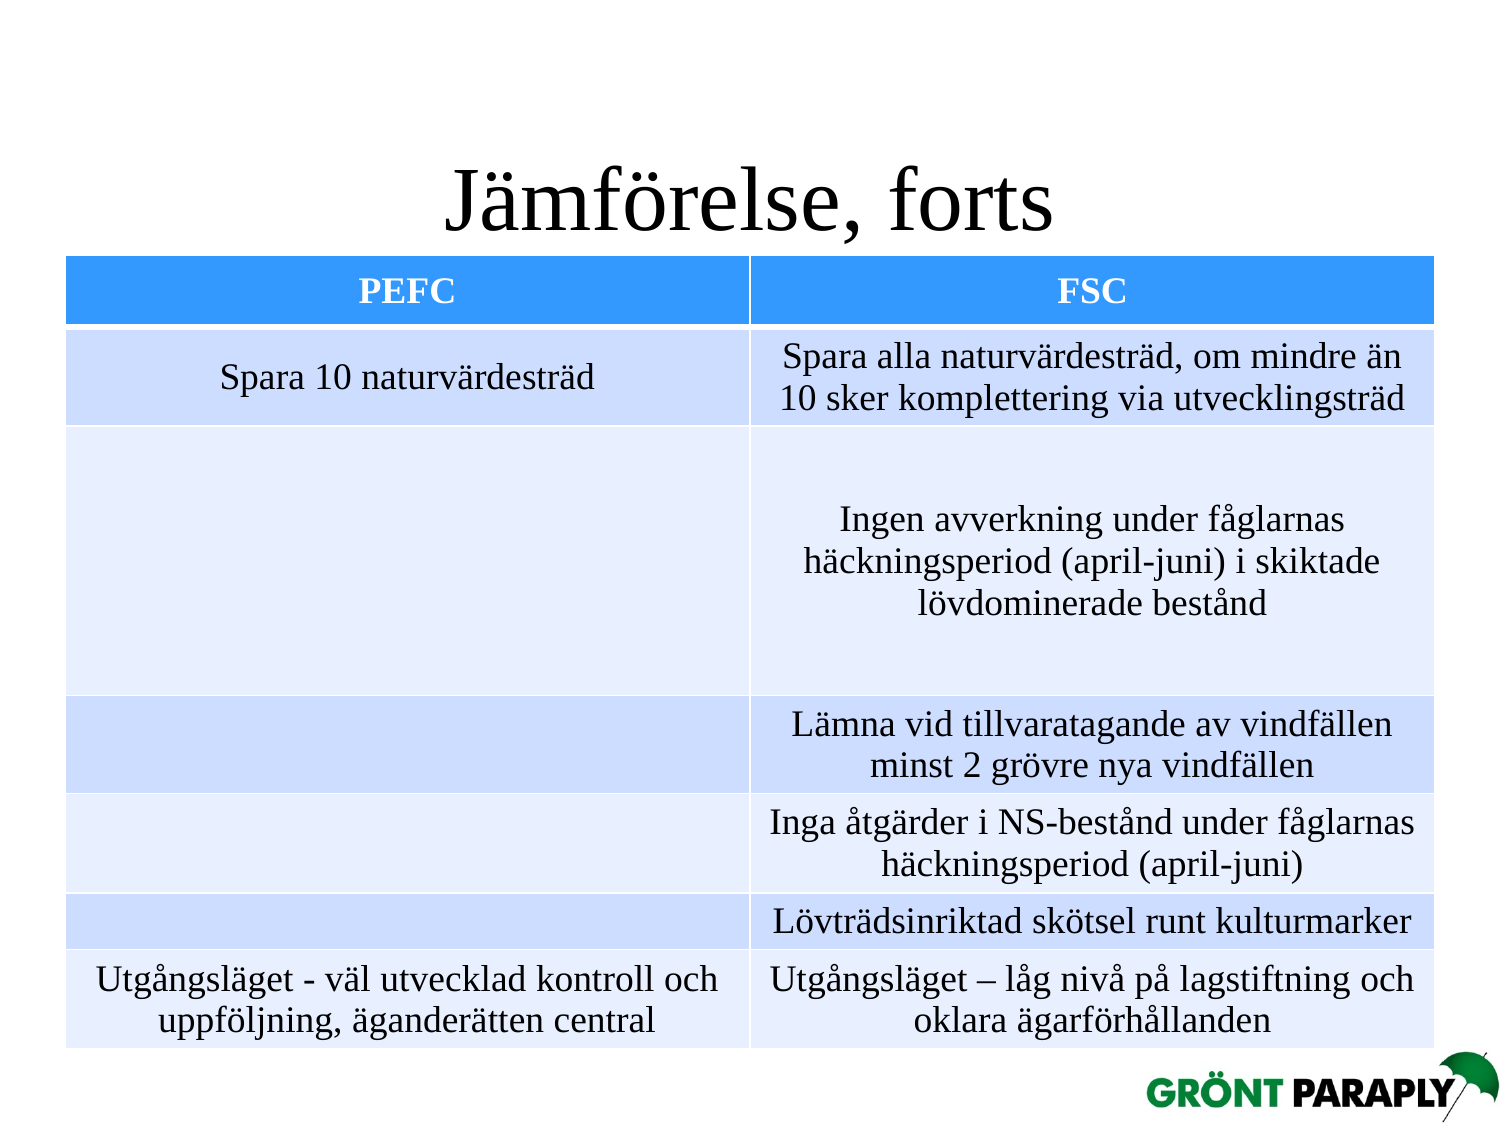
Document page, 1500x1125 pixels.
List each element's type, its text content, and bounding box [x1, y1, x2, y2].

picture [1145, 1050, 1500, 1123]
slide_number 36 [1074, 1025, 1388, 1100]
table_cell Lämna vid tillvaratagande av vindfällen minst 2 grövre nya vindfällen [751, 696, 1434, 793]
table_header FSC [751, 256, 1434, 324]
table_cell Inga åtgärder i NS-bestånd under fåglarnas häckningsperiod (april-juni) [751, 794, 1434, 892]
table_cell [66, 696, 749, 793]
table_cell [66, 427, 749, 695]
title Jämförelse, forts [112, 99, 1388, 254]
table_header PEFC [66, 256, 749, 324]
table_cell [66, 794, 749, 892]
table_cell Utgångsläget – låg nivå på lagstiftning och oklara ägarförhållanden [751, 950, 1434, 1048]
table_cell Ingen avverkning under fåglarnas häckningsperiod (april-juni) i skiktade lövdominerade bestånd [751, 427, 1434, 695]
table_cell Lövträdsinriktad skötsel runt kulturmarker [751, 894, 1434, 949]
table_cell Spara 10 naturvärdesträd [66, 330, 749, 425]
table_cell Spara alla naturvärdesträd, om mindre än 10 sker komplettering via utvecklingsträd [751, 330, 1434, 425]
table_cell [66, 894, 749, 949]
table_cell Utgångsläget - väl utvecklad kontroll och uppföljning, äganderätten central [66, 950, 749, 1048]
